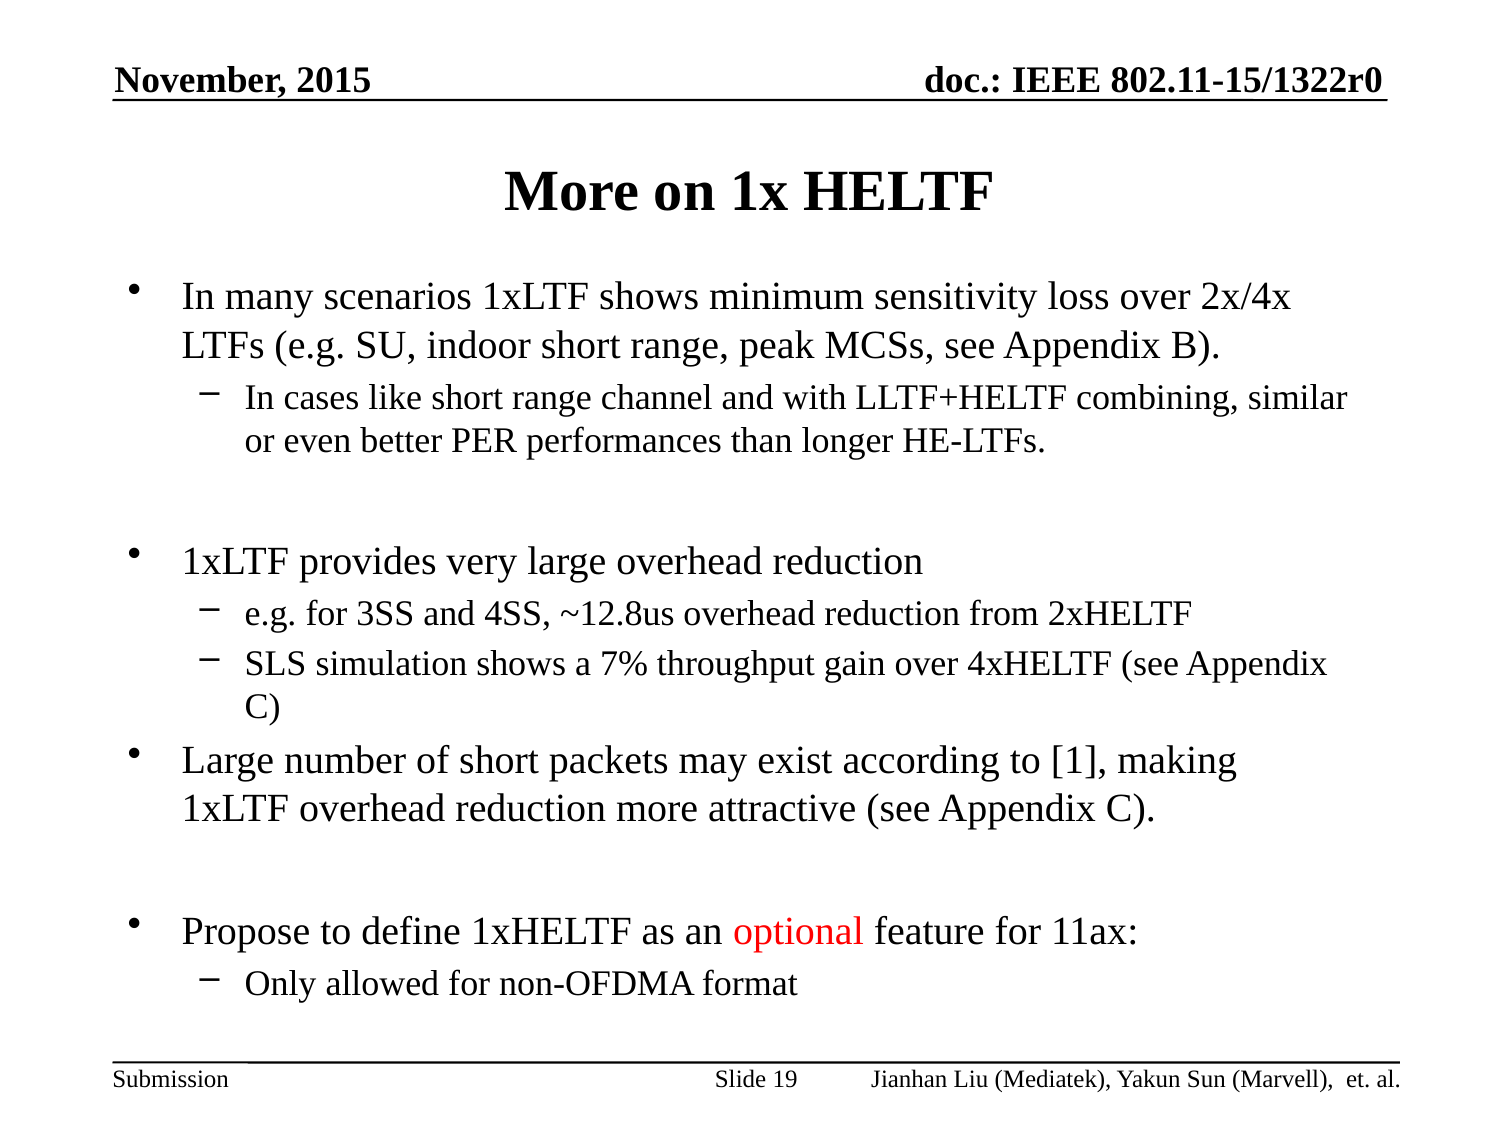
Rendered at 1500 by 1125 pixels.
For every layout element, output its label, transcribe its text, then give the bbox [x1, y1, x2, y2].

slide_number Slide 19 [712, 1061, 800, 1093]
title More on 1x HELTF [112, 112, 1388, 263]
list In many scenarios 1xLTF shows minimum sensitivity loss over 2x/4x LTFs (e.g. SU, indoor short range, peak MCSs, see Appendix B). In cases like short range channel and with LLTF+HELTF combining, similar or even better PER performances than longer HE-LTFs. 1xLTF provides very large overhead reduction e.g. for 3SS and 4SS, ~12.8us overhead reduction from 2xHELTF SLS simulation shows a 7% throughput gain over 4xHELTF (see Appendix C) Large number of short packets may exist according to [1], making 1xLTF overhead reduction more attractive (see Appendix C). Propose to define 1xHELTF as an optional feature for 11ax: Only allowed for non-OFDMA format [112, 262, 1366, 1013]
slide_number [114, 54, 375, 101]
footer Jianhan Liu (Mediatek), Yakun Sun (Marvell), et. al. [863, 1061, 1402, 1093]
